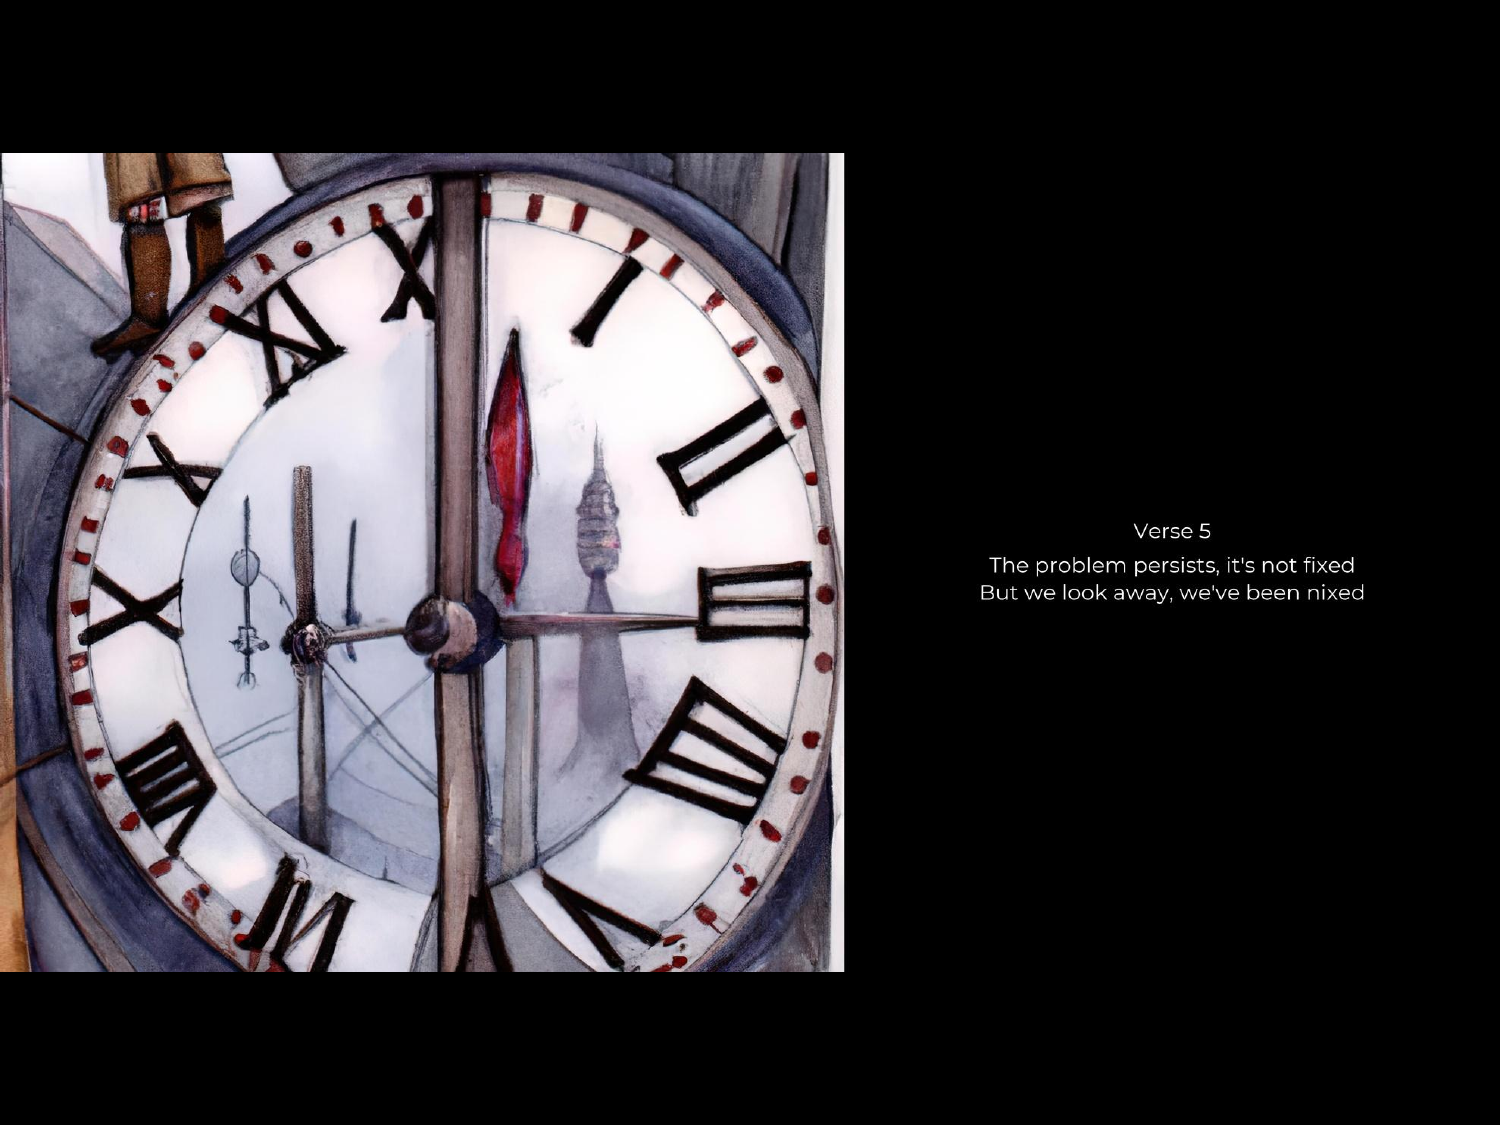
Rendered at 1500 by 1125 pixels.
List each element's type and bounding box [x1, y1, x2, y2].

picture [0, 153, 1500, 972]
